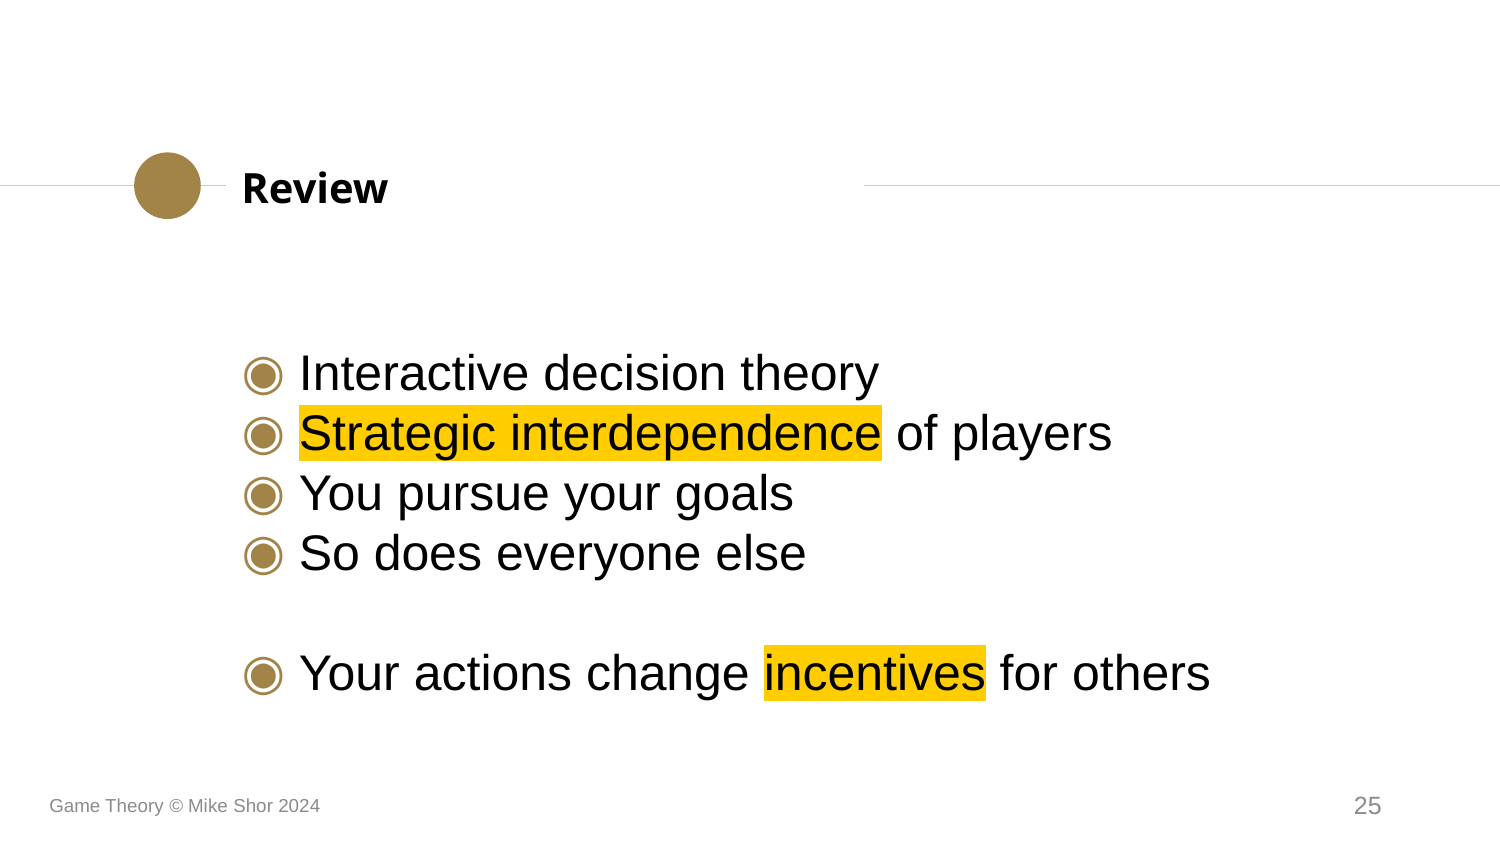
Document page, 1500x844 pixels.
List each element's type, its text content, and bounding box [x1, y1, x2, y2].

list Interactive decision theory Strategic interdependence of players You pursue your goals So does everyone else Your actions change incentives for others [226, 265, 1344, 776]
title Review [226, 151, 863, 223]
slide_number 25 [1059, 782, 1397, 828]
footer Game Theory © Mike Shor 2024 [34, 782, 541, 828]
